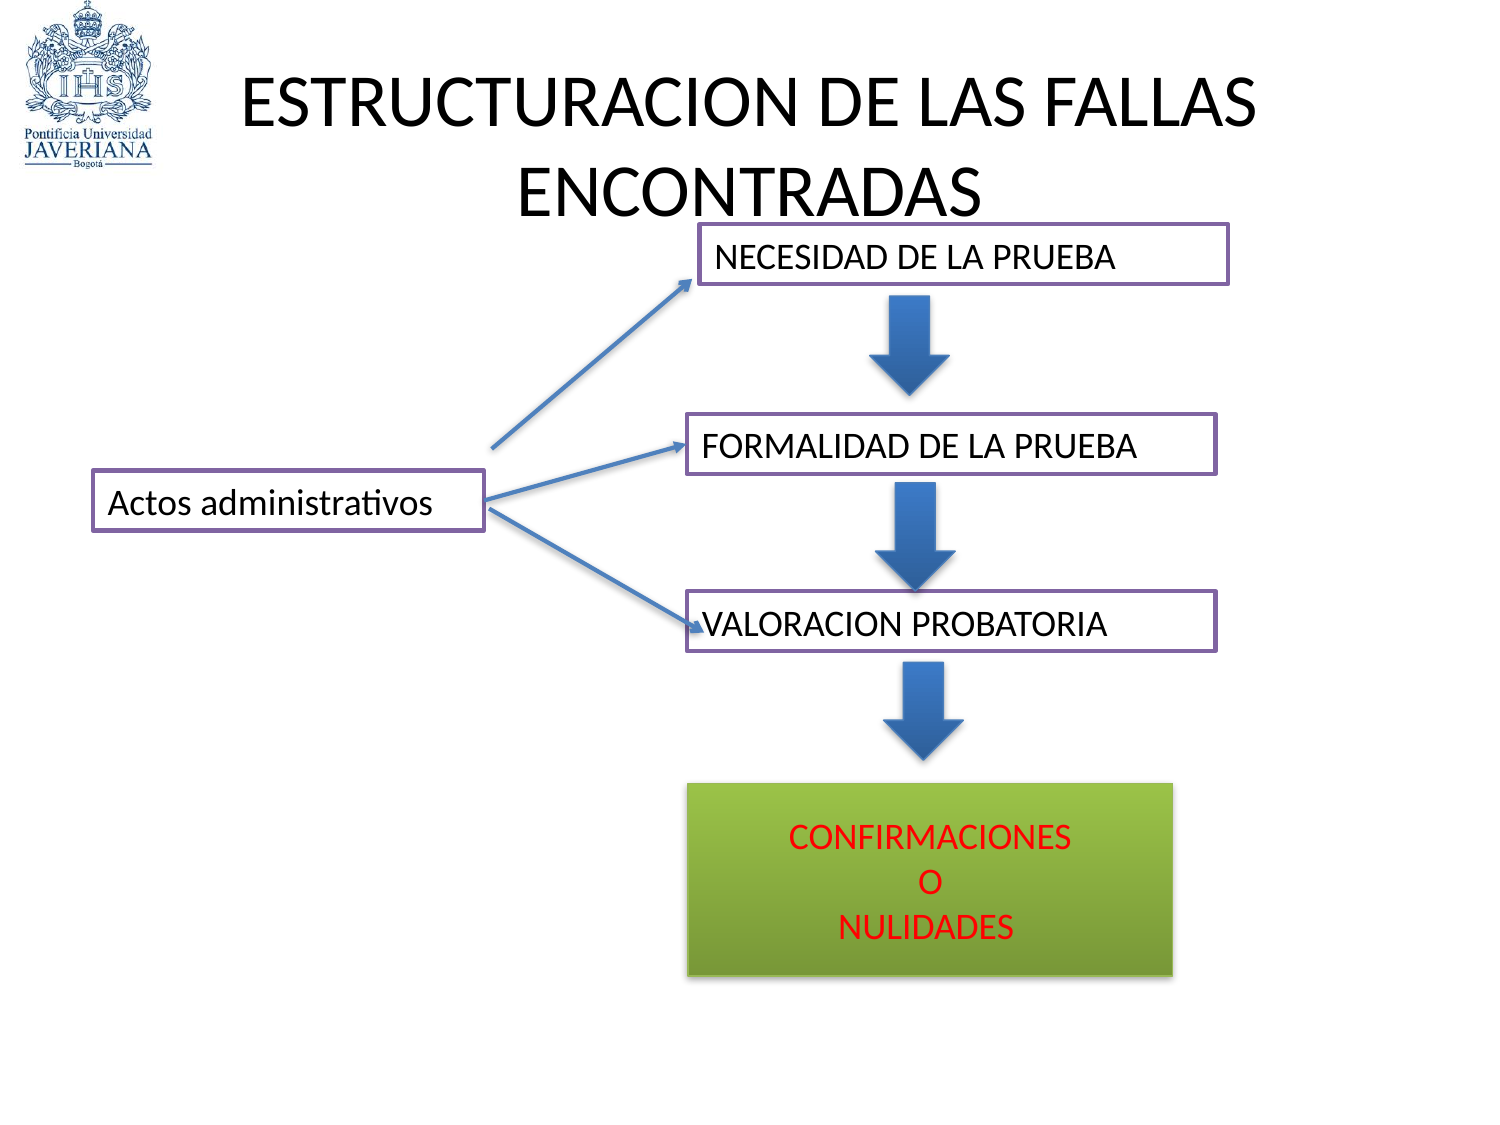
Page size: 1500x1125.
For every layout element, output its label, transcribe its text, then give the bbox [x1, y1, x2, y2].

text_box [874, 482, 956, 592]
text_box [488, 508, 705, 633]
text_box [869, 295, 950, 396]
title ESTRUCTURACION DE LAS FALLAS ENCONTRADAS [75, 45, 1425, 202]
text_box Actos administrativos [91, 468, 484, 533]
picture [0, 0, 176, 176]
text_box VALORACION PROBATORIA [685, 589, 1218, 653]
text_box FORMALIDAD DE LA PRUEBA [692, 412, 1218, 476]
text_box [491, 278, 693, 450]
text_box [882, 661, 964, 761]
text_box CONFIRMACIONES O NULIDADES [687, 783, 1173, 977]
text_box NECESIDAD DE LA PRUEBA [697, 222, 1230, 286]
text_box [483, 444, 687, 502]
